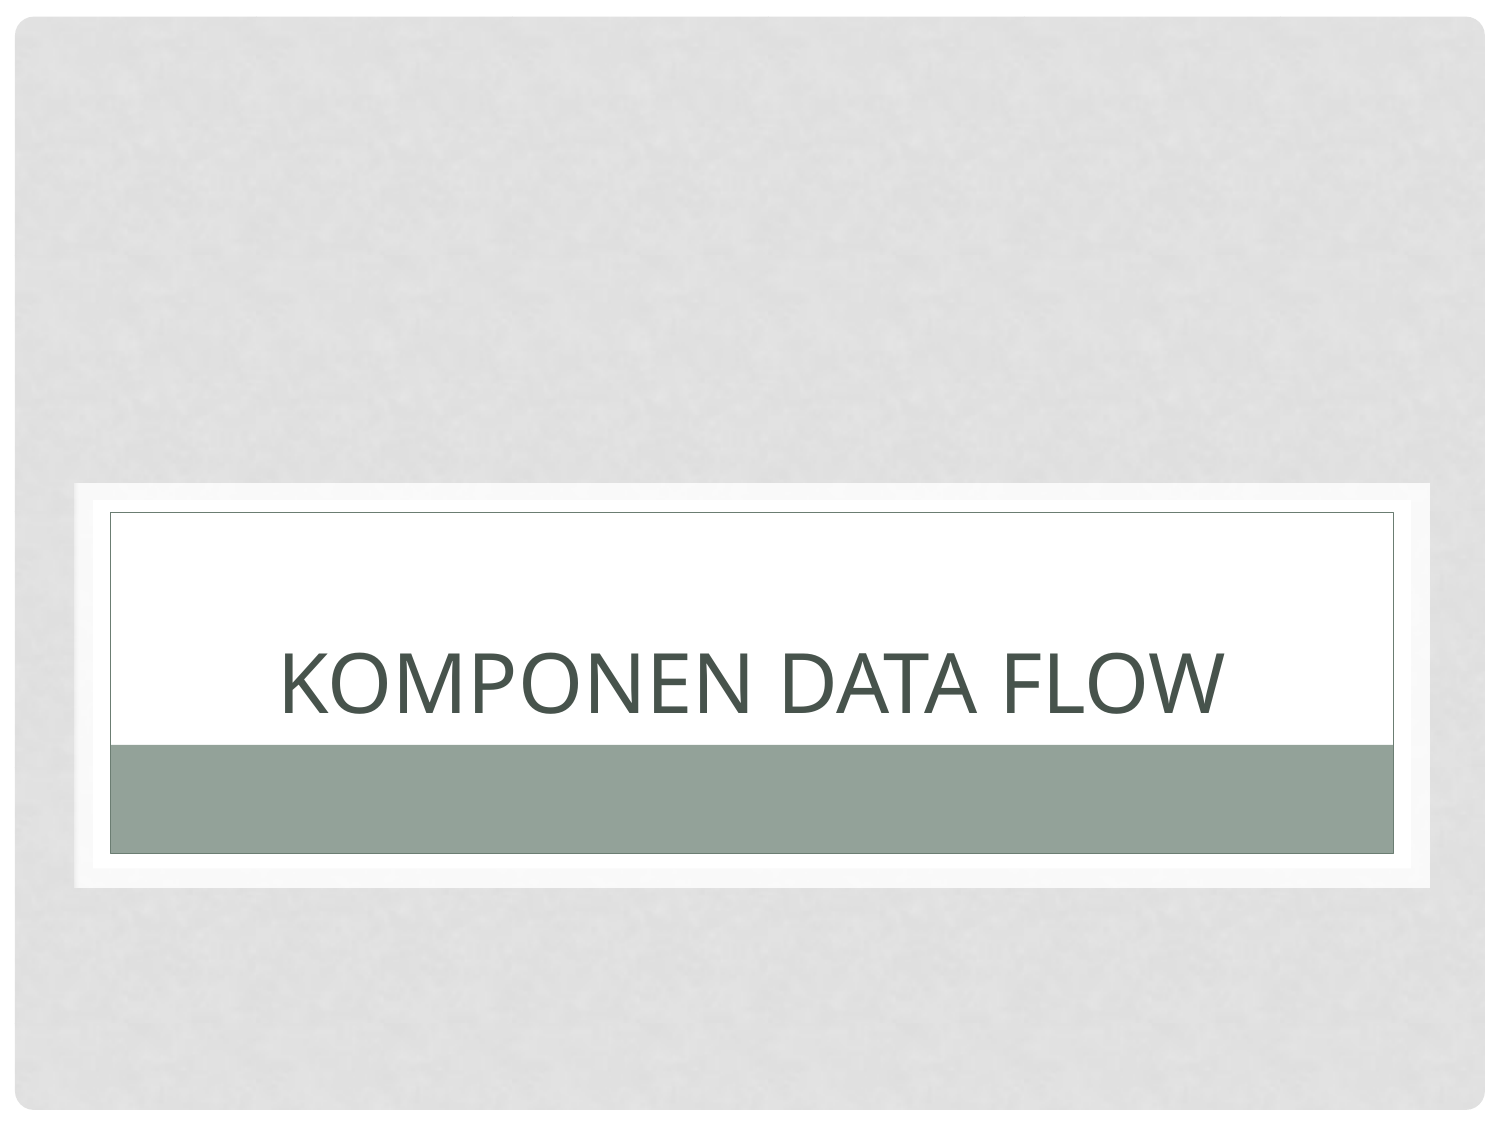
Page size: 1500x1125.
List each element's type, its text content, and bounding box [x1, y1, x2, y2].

title KOMPONEN DATA FLOW [120, 525, 1384, 738]
